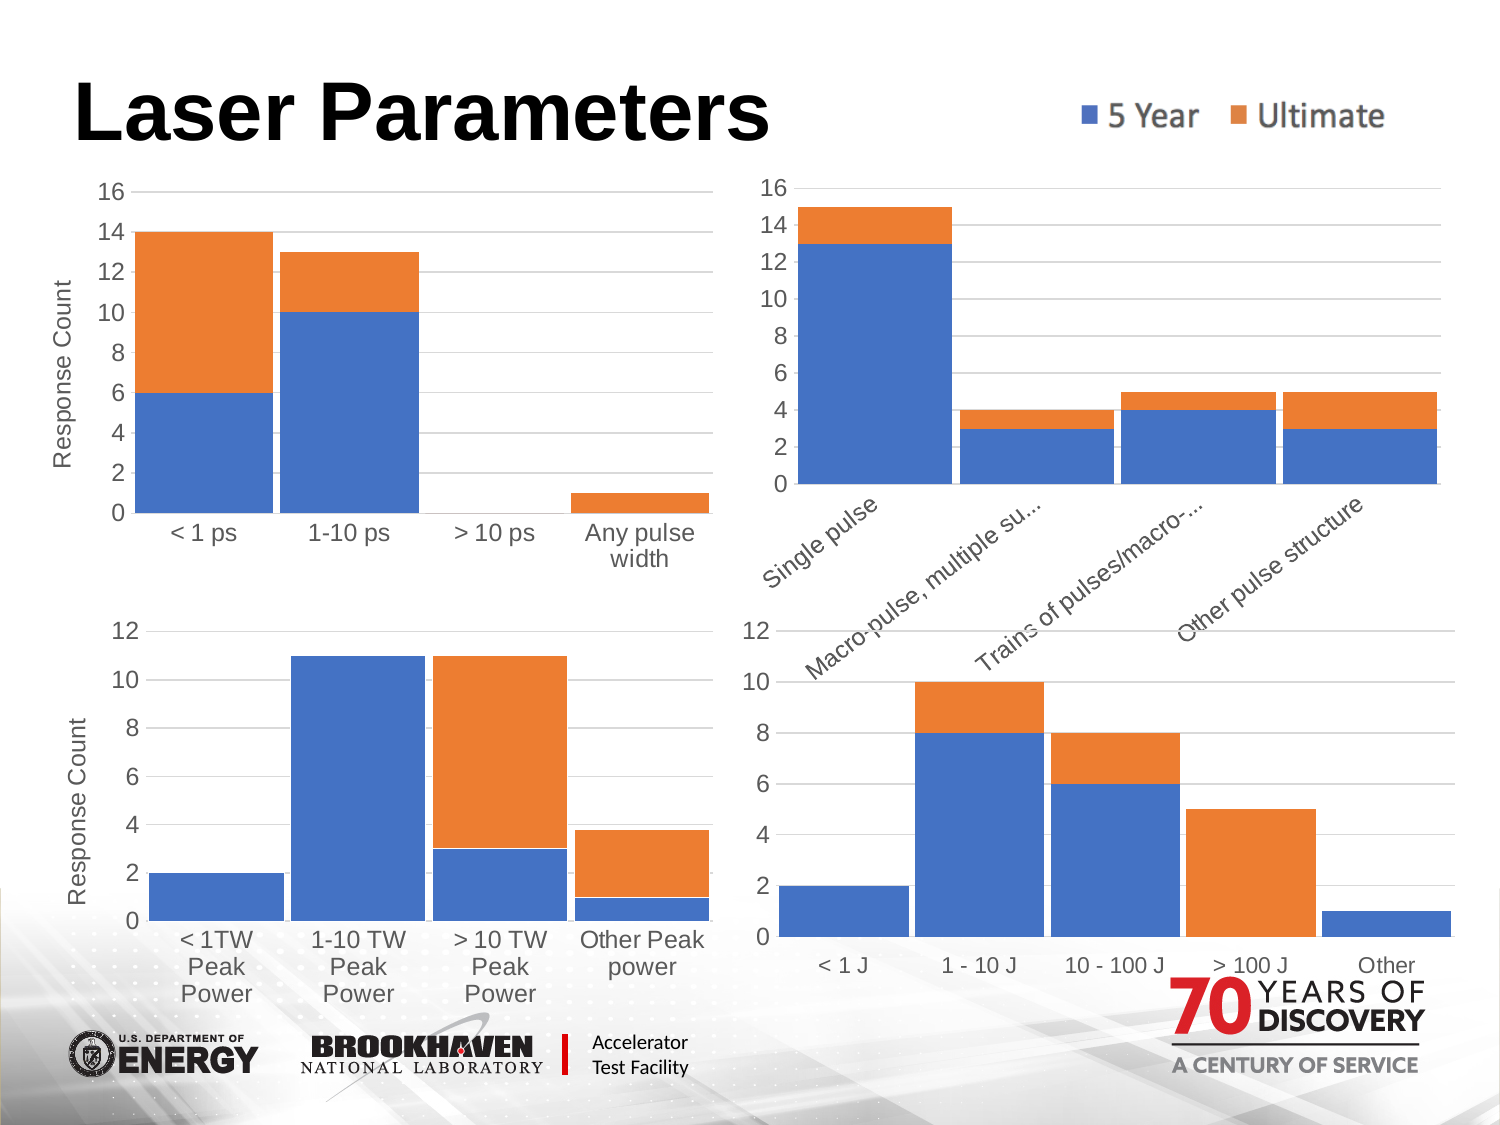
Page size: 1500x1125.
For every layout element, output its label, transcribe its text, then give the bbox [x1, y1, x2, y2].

chart [14, 166, 1470, 1016]
title Laser Parameters [58, 59, 1425, 168]
picture [0, 0, 1500, 1125]
